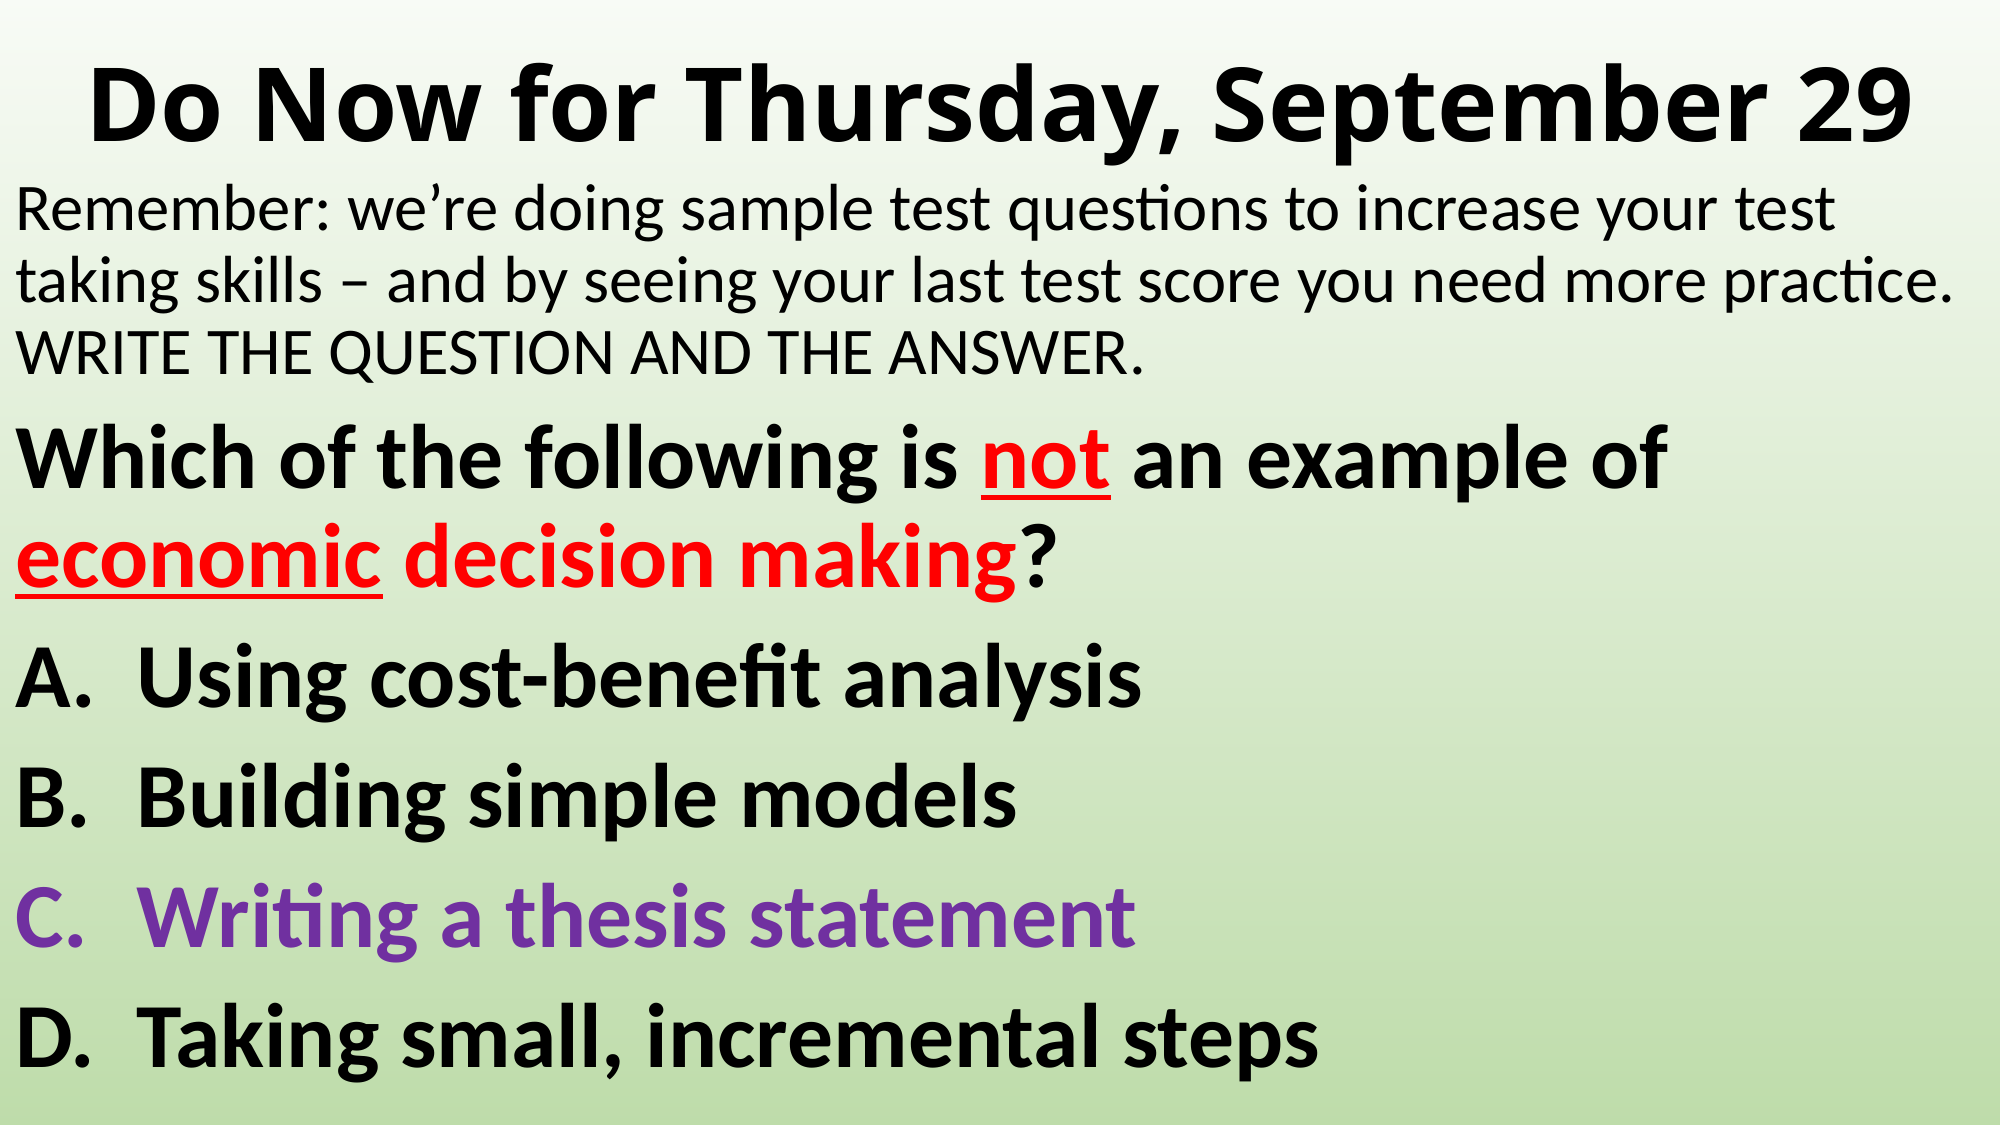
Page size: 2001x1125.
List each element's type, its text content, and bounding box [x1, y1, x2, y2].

list Remember: we’re doing sample test questions to increase your test taking skills – and by seeing your last test score you need more practice. WRITE THE QUESTION AND THE ANSWER. Which of the following is not an example of economic decision making? Using cost-benefit analysis Building simple models Writing a thesis statement Taking small, incremental steps [0, 164, 2000, 1125]
title Do Now for Thursday, September 29 [0, 0, 2000, 164]
